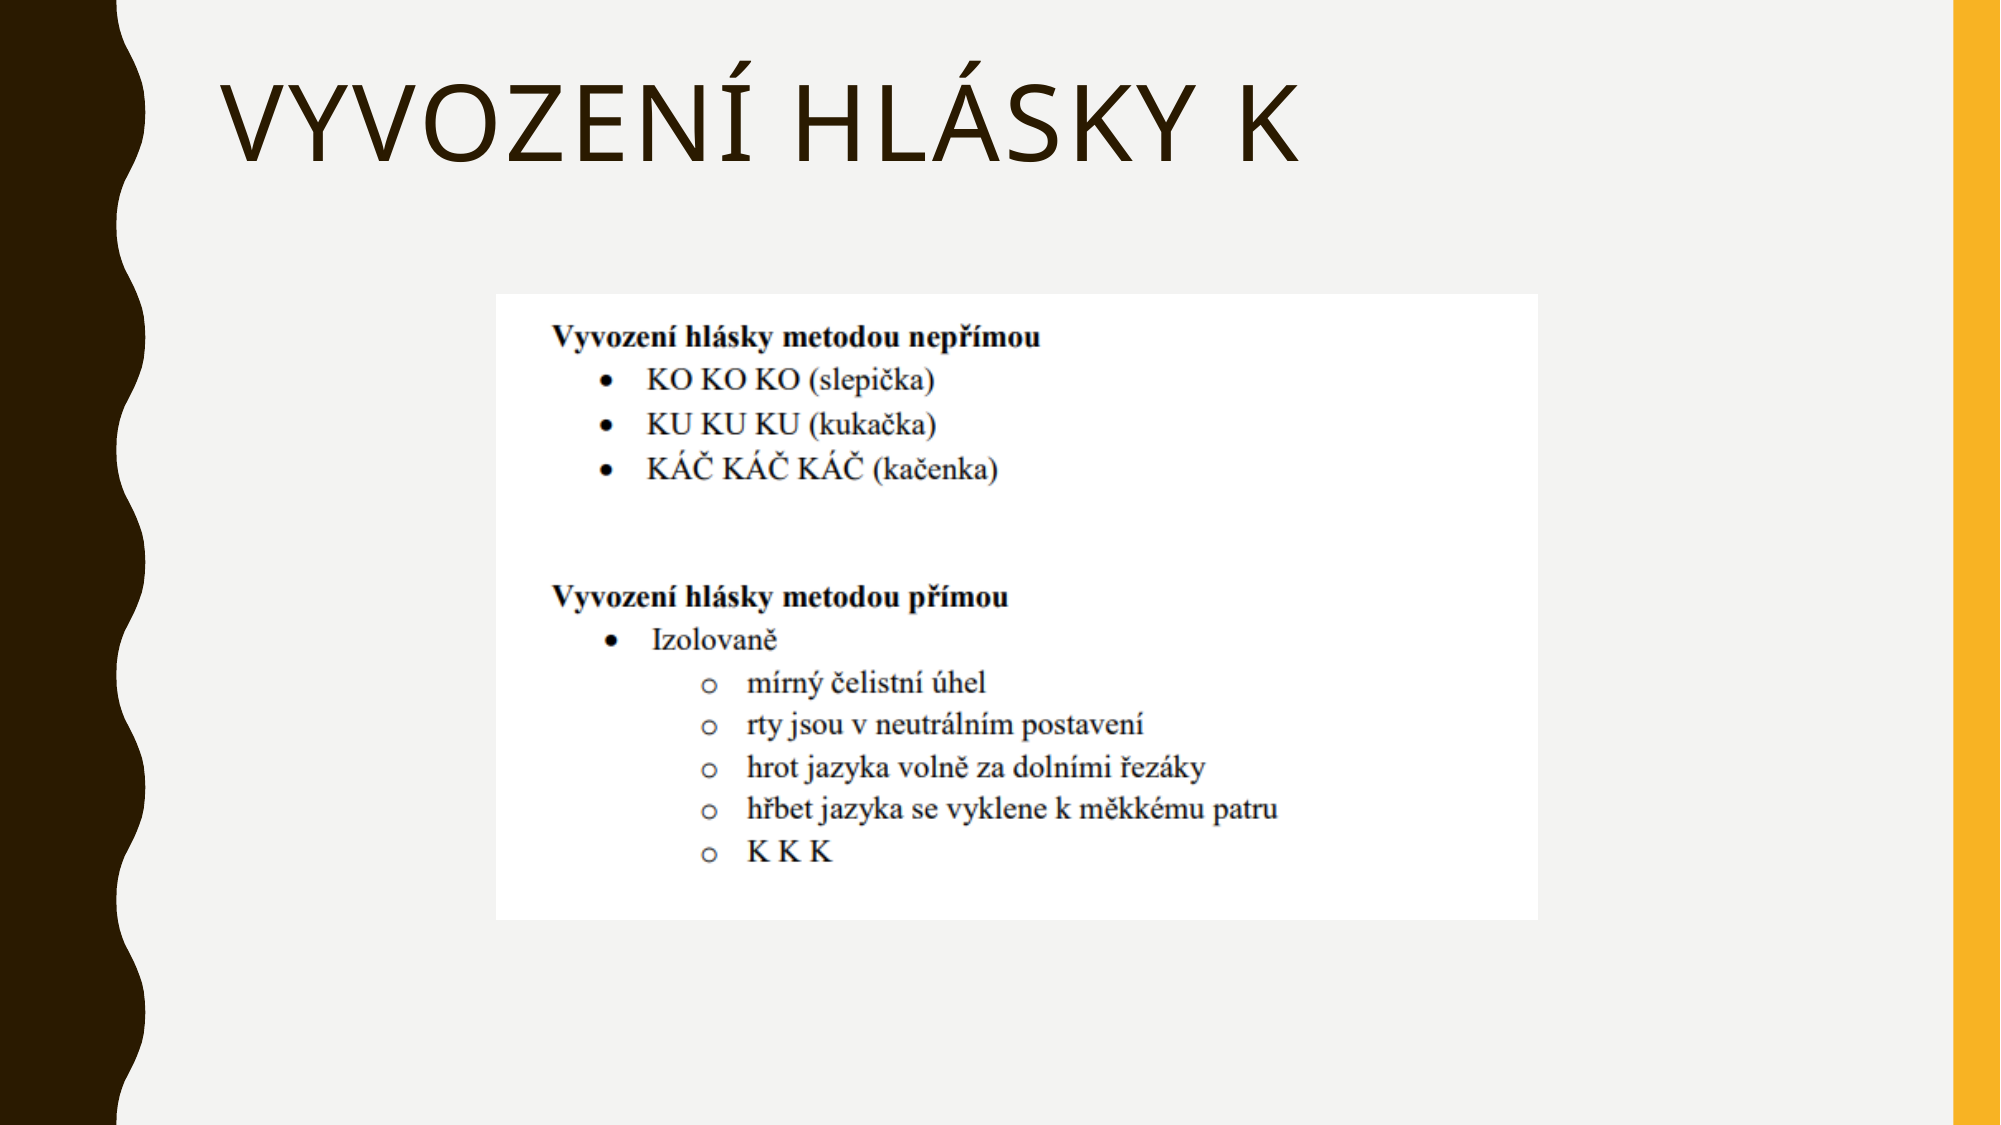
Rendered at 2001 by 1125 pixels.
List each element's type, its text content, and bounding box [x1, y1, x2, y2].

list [496, 294, 1538, 920]
title Vyvození hlásky k [205, 62, 1875, 308]
